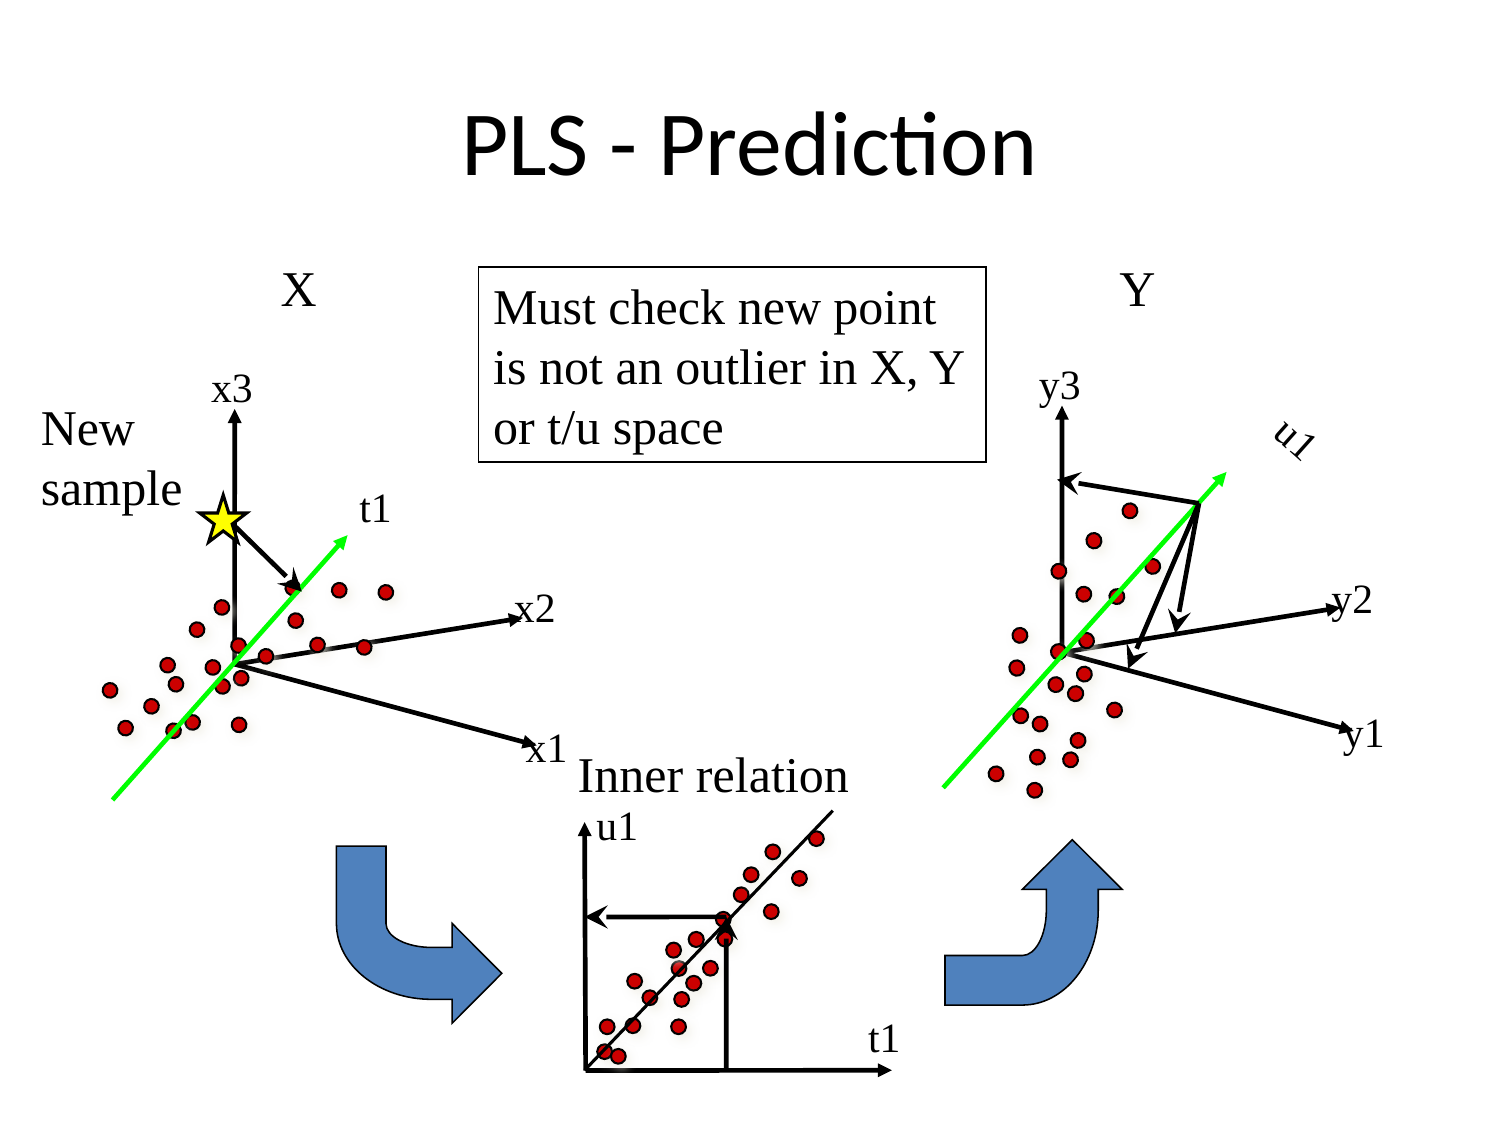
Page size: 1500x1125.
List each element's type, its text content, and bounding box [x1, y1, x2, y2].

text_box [210, 360, 568, 771]
text_box [945, 839, 1123, 1006]
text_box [25, 388, 248, 543]
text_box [112, 480, 393, 801]
text_box Y [1104, 249, 1171, 325]
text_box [562, 735, 901, 1073]
text_box Must check new point is not an outlier in X, Y or t/u space [478, 267, 987, 462]
title PLS - Prediction [75, 45, 1425, 233]
text_box X [265, 249, 332, 325]
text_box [1056, 479, 1200, 669]
text_box [336, 846, 502, 1024]
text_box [949, 335, 1385, 824]
